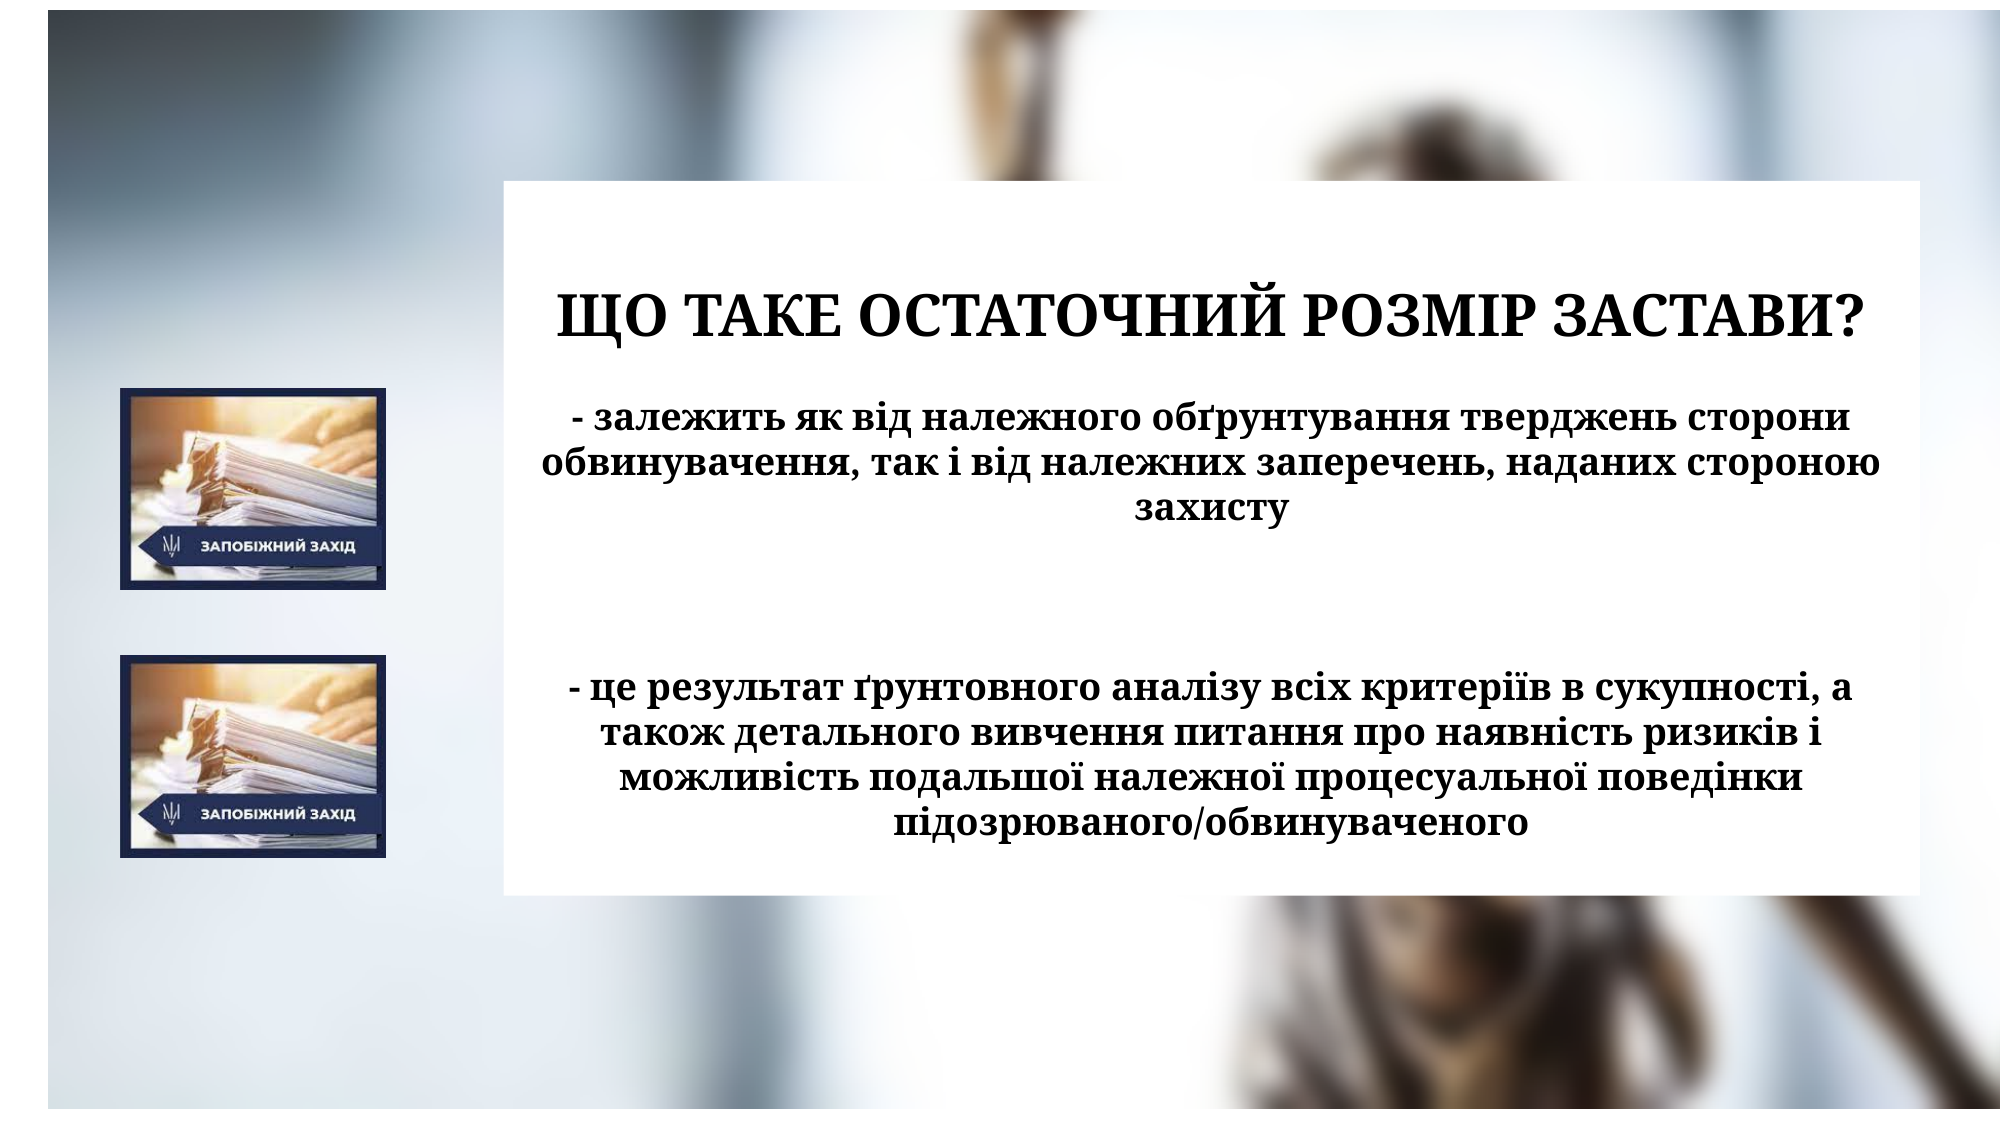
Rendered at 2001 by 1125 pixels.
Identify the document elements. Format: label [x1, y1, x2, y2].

picture [120, 655, 386, 858]
list [48, 10, 2000, 1109]
picture [120, 388, 386, 591]
